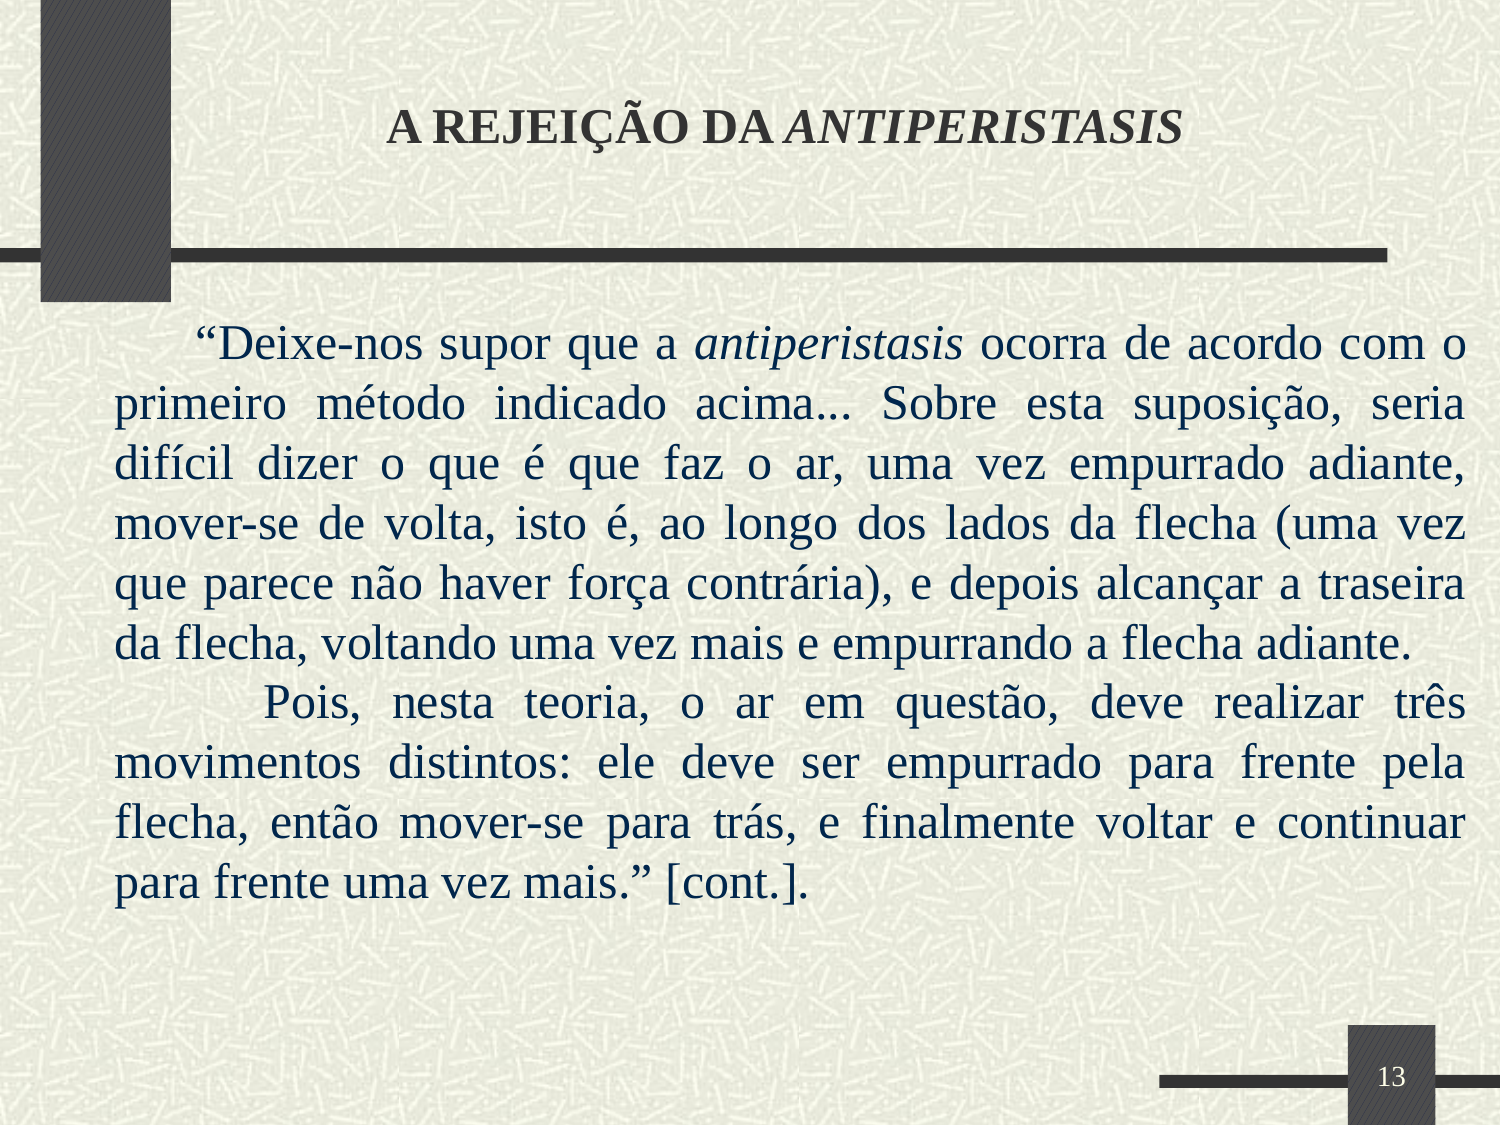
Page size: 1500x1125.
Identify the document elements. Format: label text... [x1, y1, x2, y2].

text_box Pois, nesta teoria, o ar em questão, deve realizar três movimentos distintos: ele deve ser empurrado para frente pela flecha, então mover-se para trás, e finalmente voltar e continuar para frente uma vez mais.” [cont.]. [100, 660, 1483, 916]
picture [0, 0, 40, 248]
picture [1436, 1088, 1500, 1125]
slide_number 13 [1347, 1024, 1436, 1125]
title A REJEIÇÃO DA ANTIPERISTASIS [183, 90, 1388, 161]
text_box “Deixe-nos supor que a antiperistasis ocorra de acordo com o primeiro método indicado acima... Sobre esta suposição, seria difícil dizer o que é que faz o ar, uma vez empurrado adiante, mover-se de volta, isto é, ao longo dos lados da flecha (uma vez que parece não haver força contrária), e depois alcançar a traseira da flecha, voltando uma vez mais e empurrando a flecha adiante. [100, 301, 1483, 660]
picture [0, 0, 1500, 1125]
